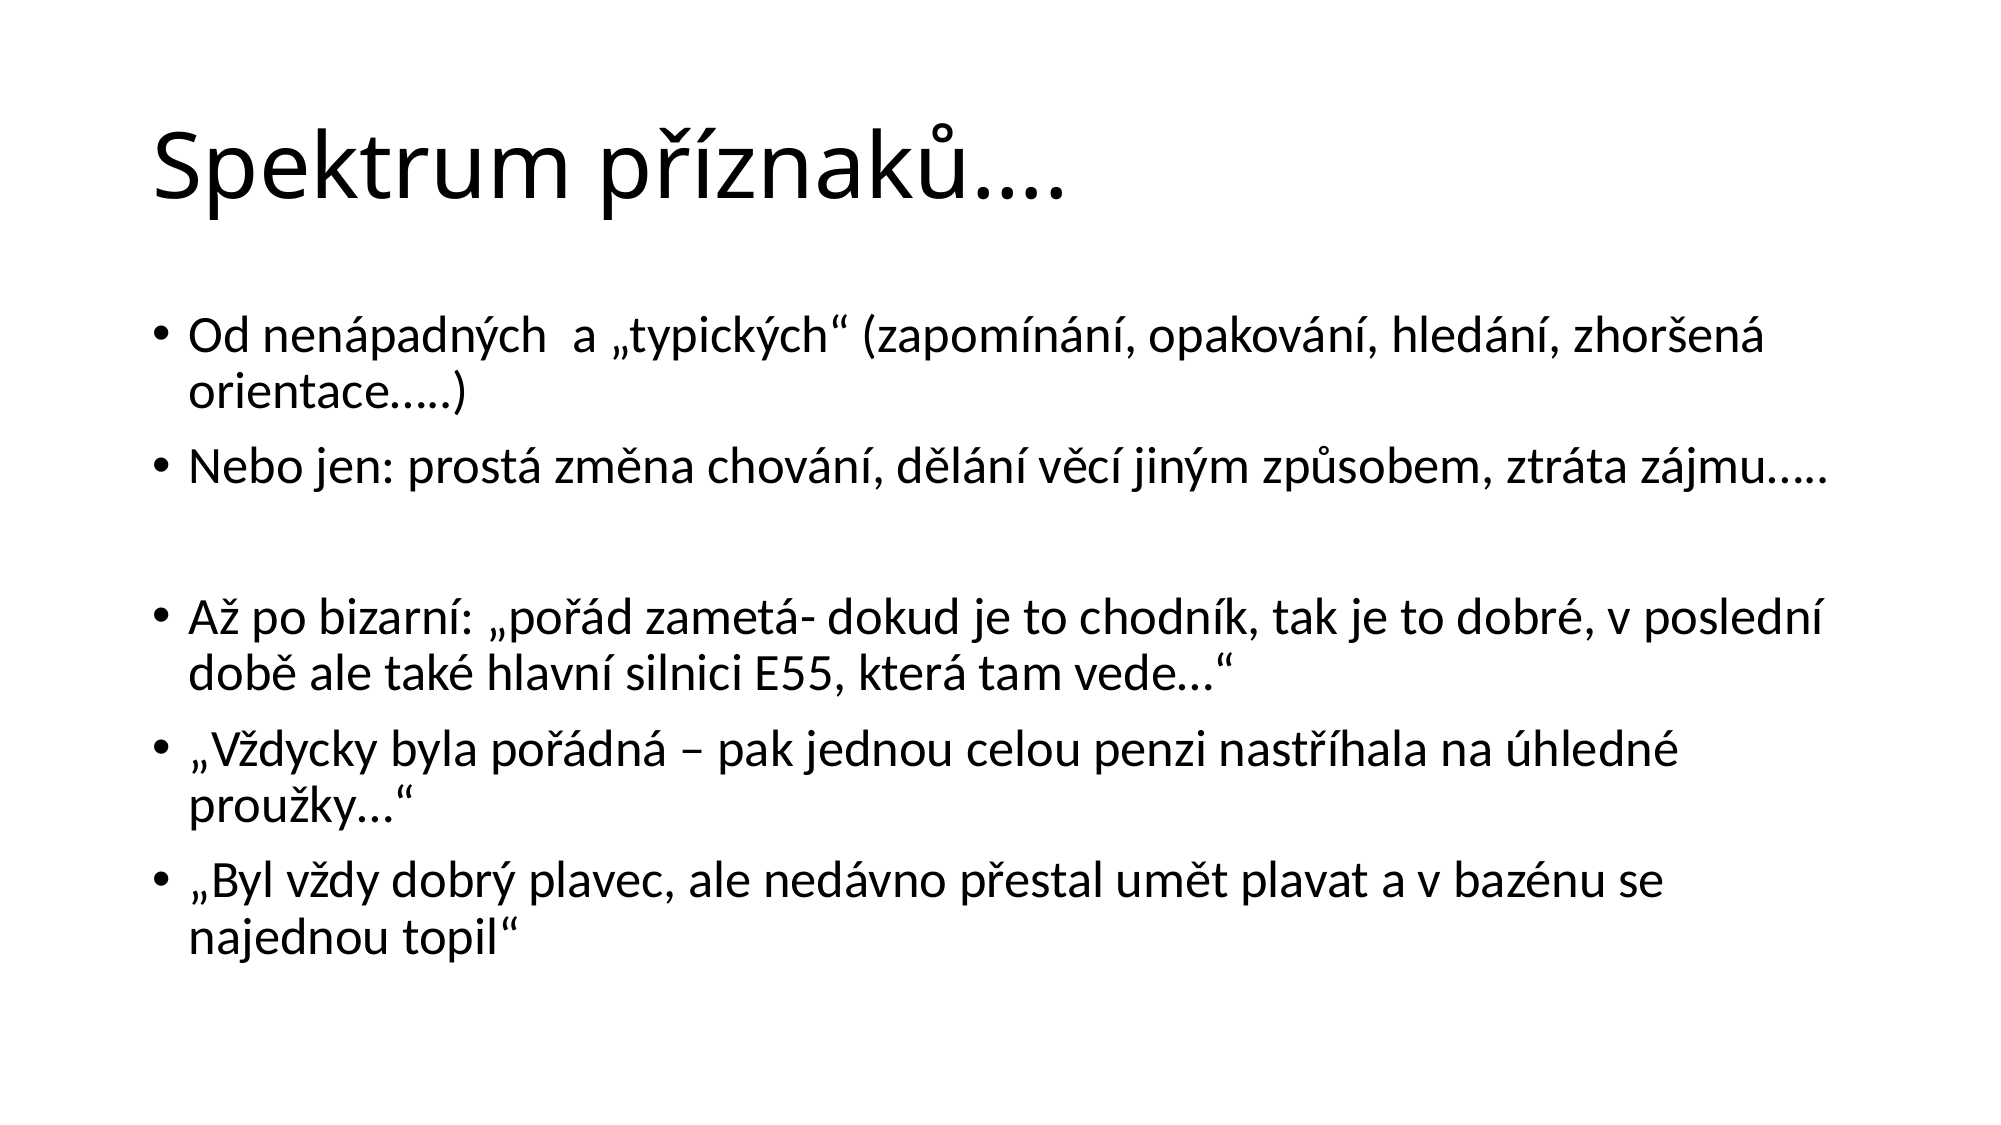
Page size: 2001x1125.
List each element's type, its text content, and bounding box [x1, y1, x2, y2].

list Od nenápadných a „typických“ (zapomínání, opakování, hledání, zhoršená orientace…..) Nebo jen: prostá změna chování, dělání věcí jiným způsobem, ztráta zájmu….. Až po bizarní: „pořád zametá- dokud je to chodník, tak je to dobré, v poslední době ale také hlavní silnici E55, která tam vede…“ „Vždycky byla pořádná – pak jednou celou penzi nastříhala na úhledné proužky…“ „Byl vždy dobrý plavec, ale nedávno přestal umět plavat a v bazénu se najednou topil“ [137, 299, 1863, 1014]
title Spektrum příznaků…. [137, 59, 1863, 278]
